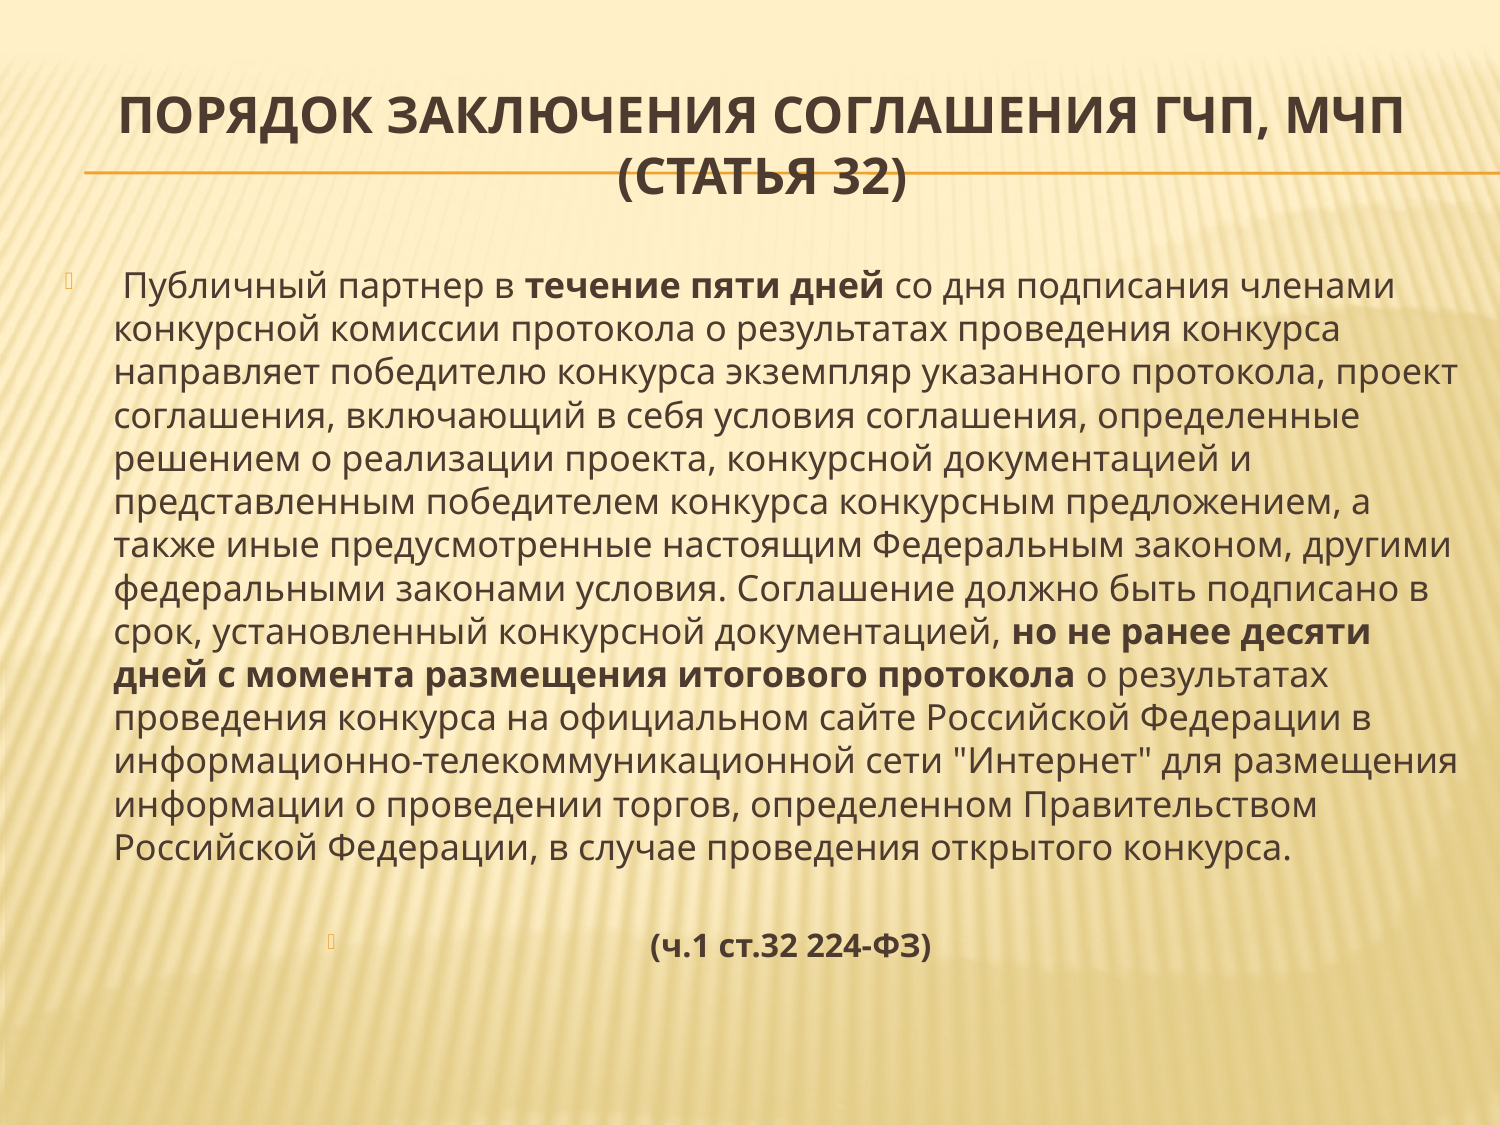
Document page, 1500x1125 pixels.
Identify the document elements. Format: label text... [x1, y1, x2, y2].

list Публичный партнер в течение пяти дней со дня подписания членами конкурсной комиссии протокола о результатах проведения конкурса направляет победителю конкурса экземпляр указанного протокола, проект соглашения, включающий в себя условия соглашения, определенные решением о реализации проекта, конкурсной документацией и представленным победителем конкурса конкурсным предложением, а также иные предусмотренные настоящим Федеральным законом, другими федеральными законами условия. Соглашение должно быть подписано в срок, установленный конкурсной документацией, но не ранее десяти дней с момента размещения итогового протокола о результатах проведения конкурса на официальном сайте Российской Федерации в информационно-телекоммуникационной сети "Интернет" для размещения информации о проведении торгов, определенном Правительством Российской Федерации, в случае проведения открытого конкурса. (ч.1 ст.32 224-ФЗ) [50, 254, 1475, 998]
title Порядок заключения соглашения ГЧП, МЧП (статья 32) [50, 75, 1475, 213]
